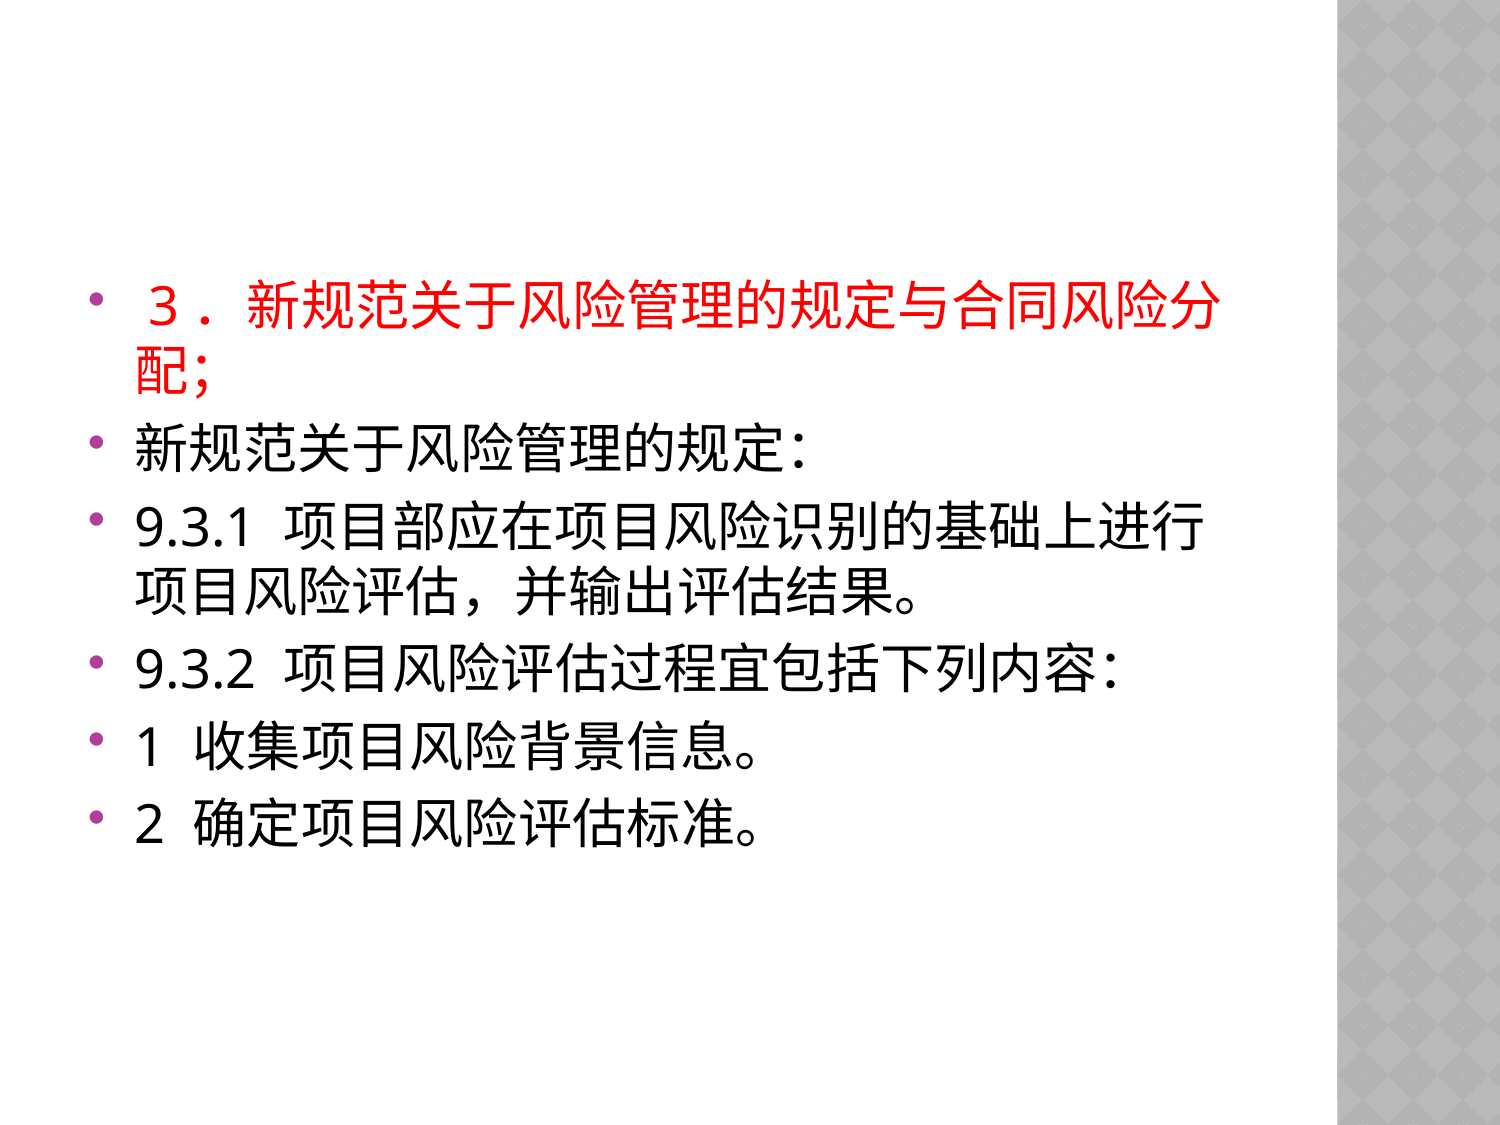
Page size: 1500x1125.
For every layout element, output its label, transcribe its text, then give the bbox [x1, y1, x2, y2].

list 3．新规范关于风险管理的规定与合同风险分配； 新规范关于风险管理的规定： 9.3.1 项目部应在项目风险识别的基础上进行项目风险评估，并输出评估结果。 9.3.2 项目风险评估过程宜包括下列内容： 1 收集项目风险背景信息。 2 确定项目风险评估标准。 [75, 264, 1263, 1059]
